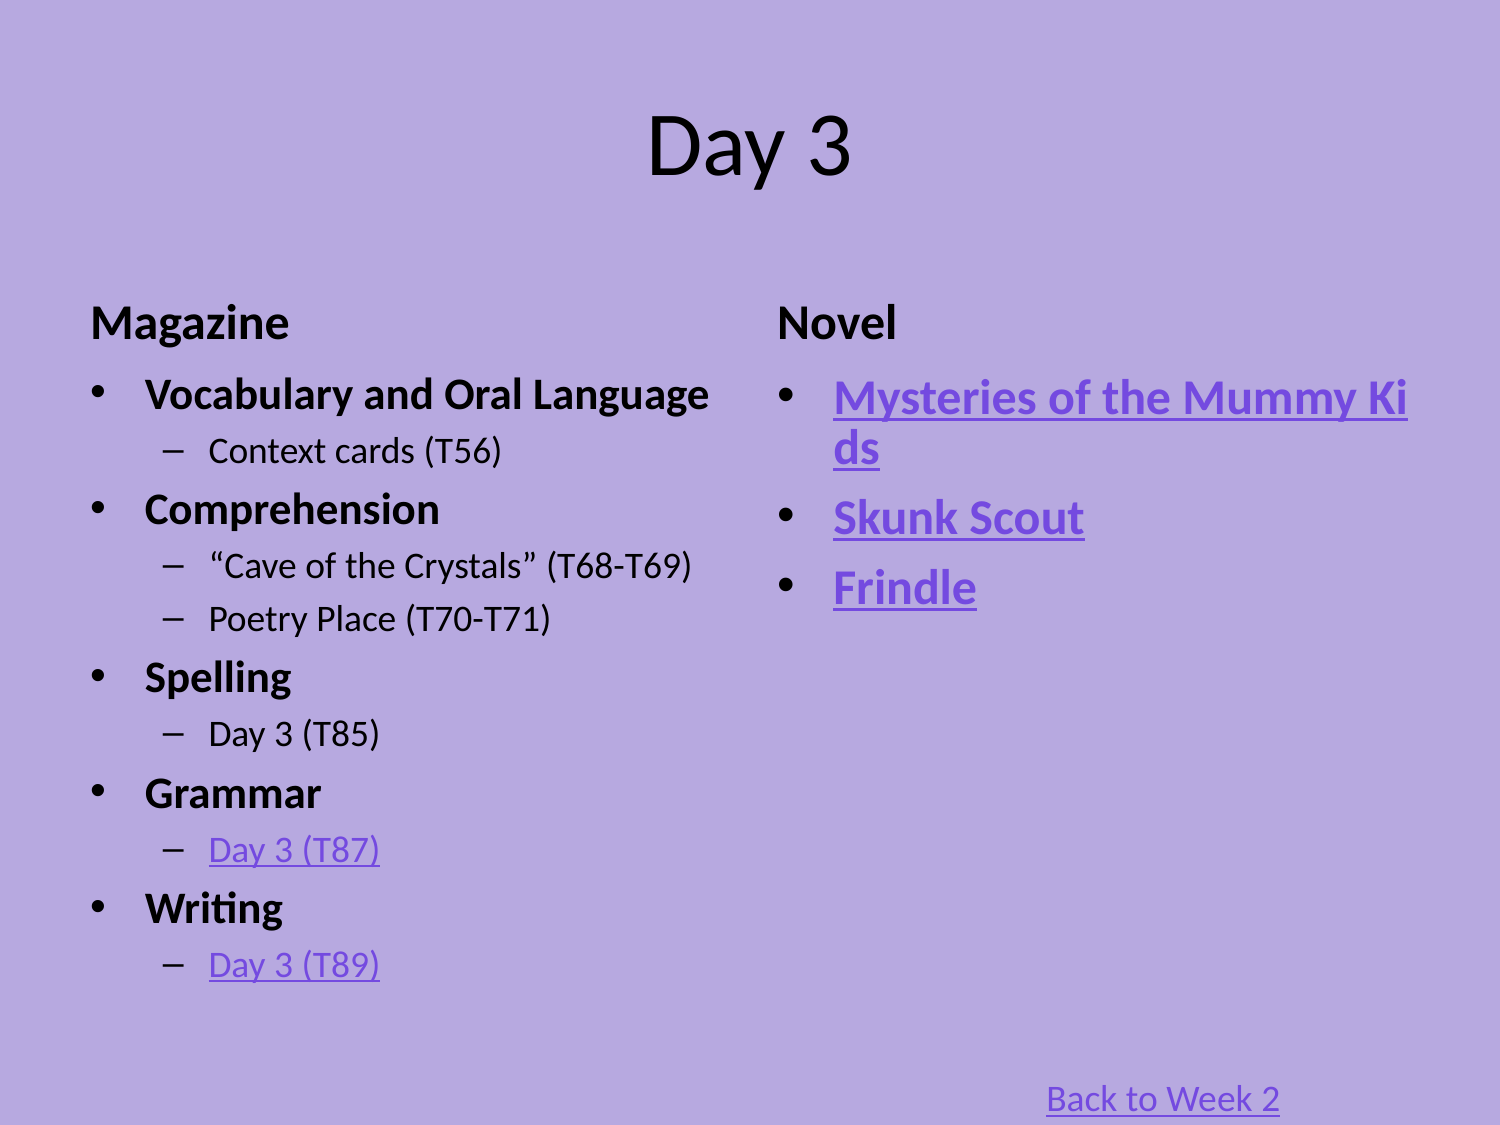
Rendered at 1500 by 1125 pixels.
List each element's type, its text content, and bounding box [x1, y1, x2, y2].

list Magazine [75, 251, 738, 356]
list Vocabulary and Oral Language Context cards (T56) Comprehension “Cave of the Crystals” (T68-T69) Poetry Place (T70-T71) Spelling Day 3 (T85) Grammar Day 3 (T87) Writing Day 3 (T89) [75, 356, 738, 1005]
text_box Back to Week 2 [1031, 1067, 1296, 1125]
list Mysteries of the Mummy Kids Skunk Scout Frindle [761, 356, 1425, 1005]
list Novel [761, 251, 1425, 356]
title Day 3 [75, 45, 1425, 233]
